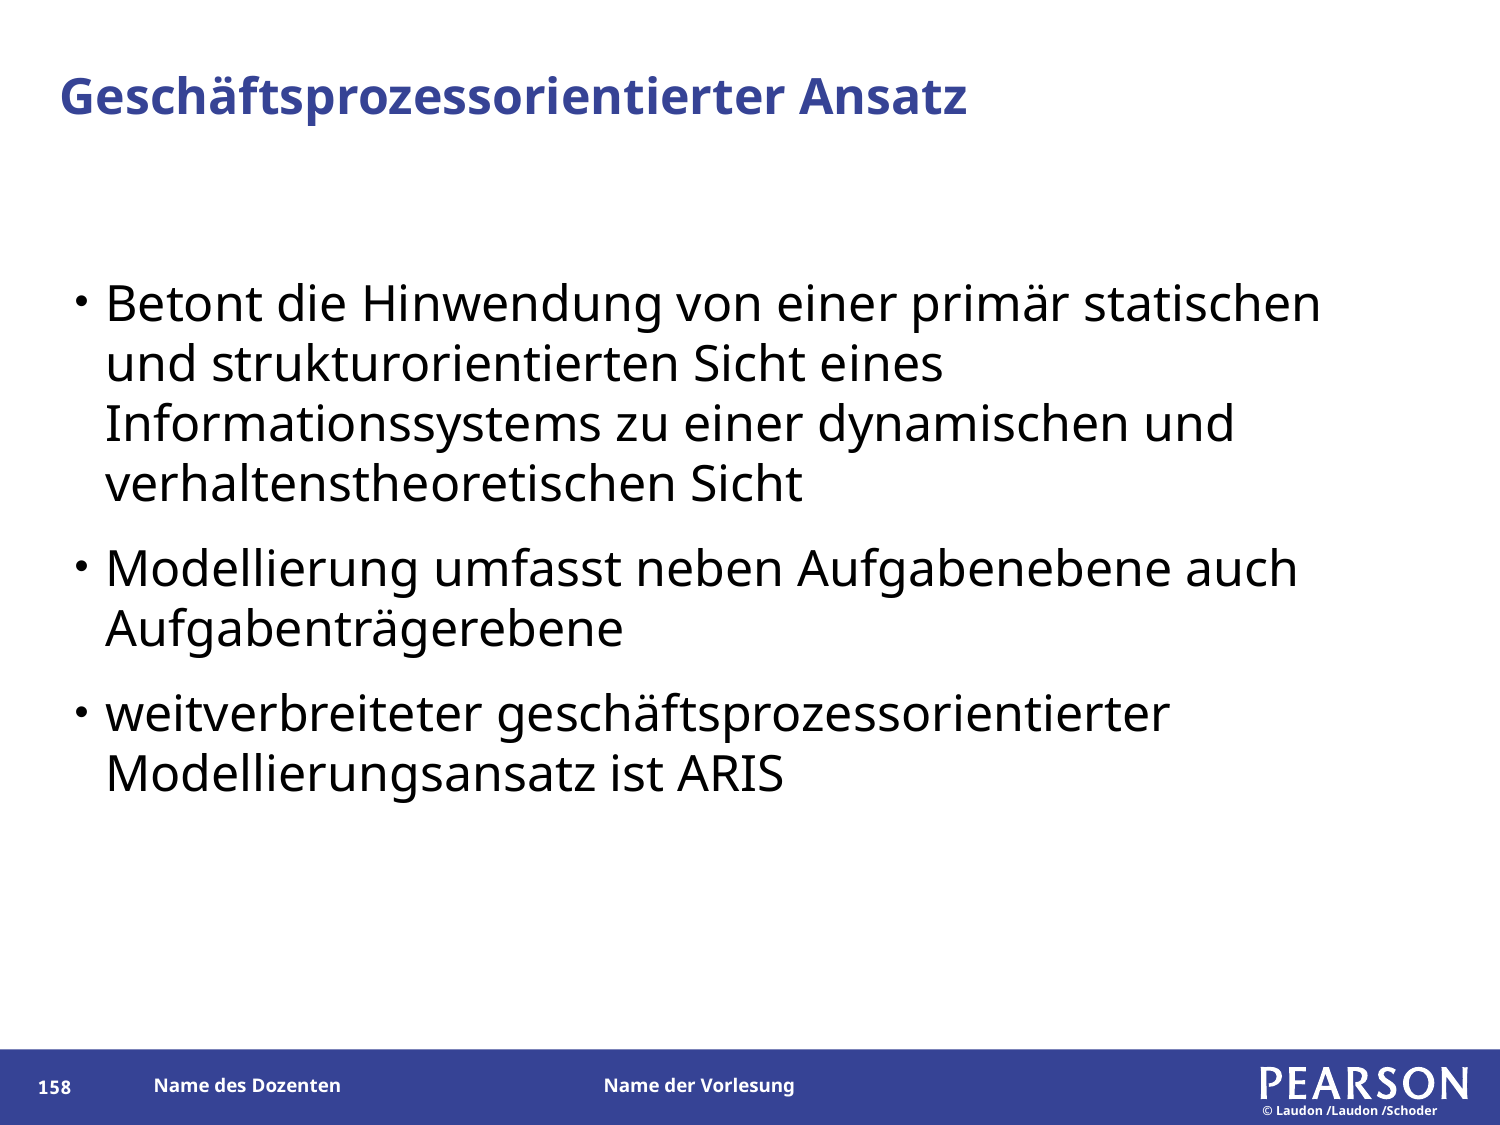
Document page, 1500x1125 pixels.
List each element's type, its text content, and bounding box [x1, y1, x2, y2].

title Geschäftsprozessorientierter Ansatz [59, 64, 1410, 213]
slide_number 157 [22, 1067, 136, 1098]
list Betont die Hinwendung von einer primär statischen und strukturorientierten Sicht eines Informationssystems zu einer dynamischen und verhaltenstheoretischen Sicht Modellierung umfasst neben Aufgabenebene auch Aufgabenträgerebene weitverbreiteter geschäftsprozessorientierter Modellierungsansatz ist ARIS [59, 263, 1410, 1017]
